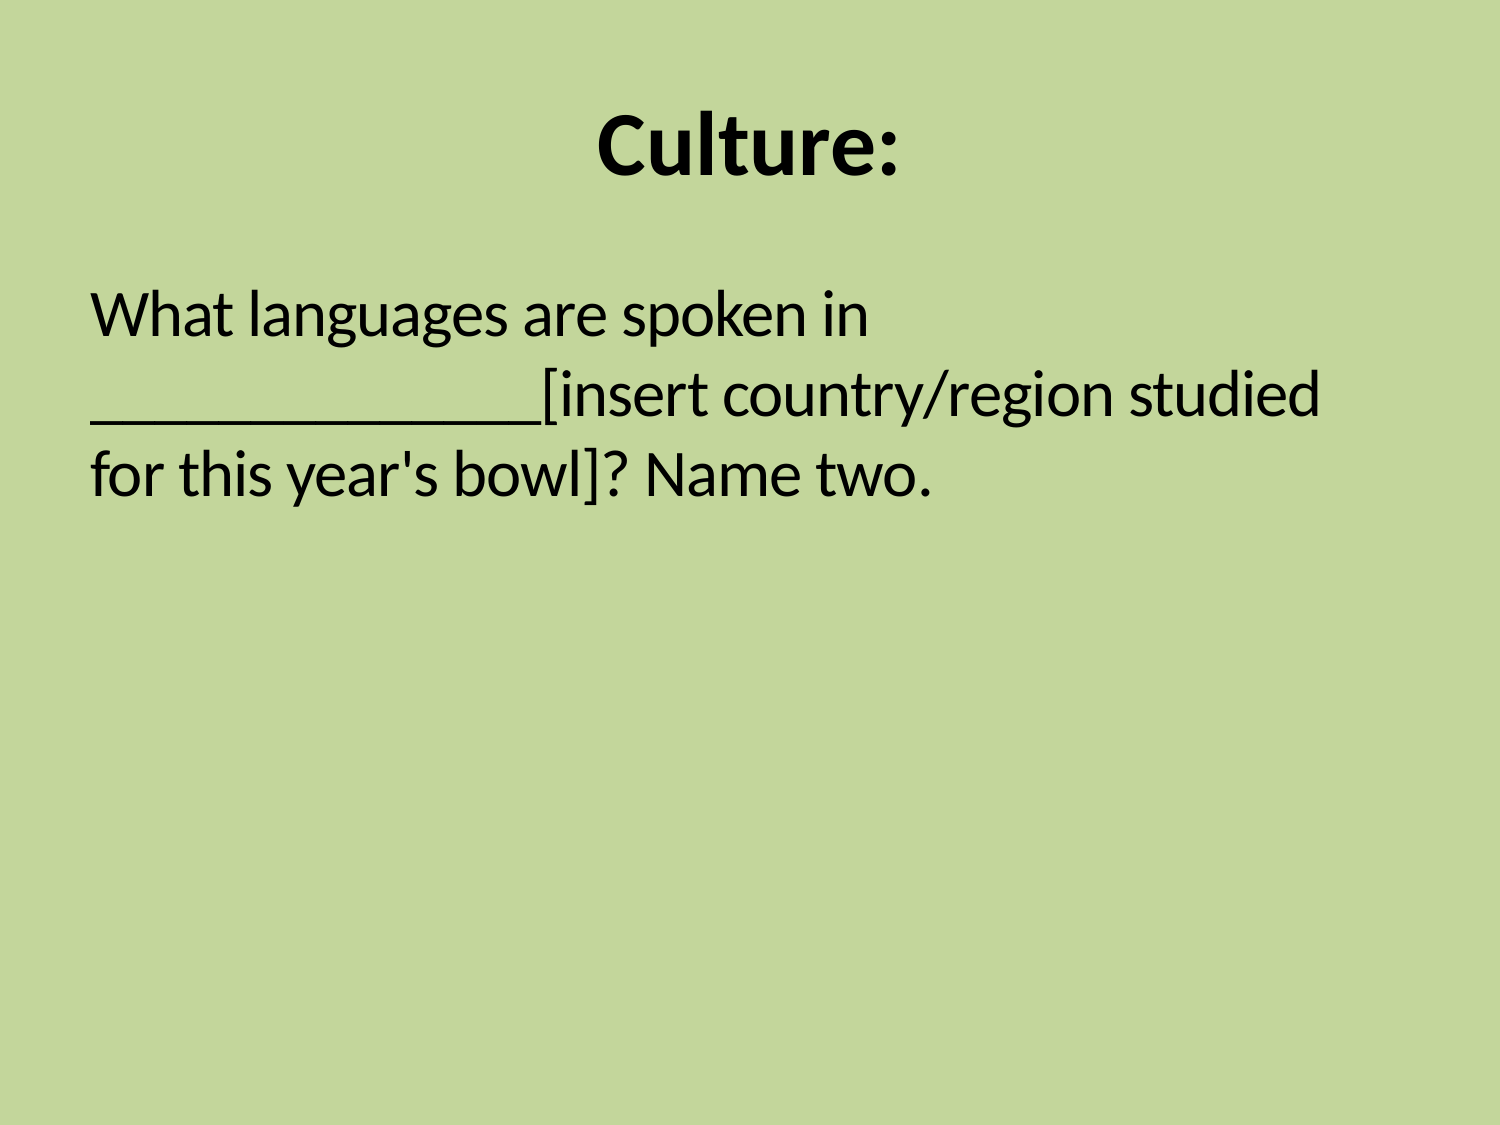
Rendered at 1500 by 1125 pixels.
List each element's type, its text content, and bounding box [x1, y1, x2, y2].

list What languages are spoken in ______________[insert country/region studied for this year's bowl]? Name two. [75, 262, 1425, 1005]
title Culture: [75, 45, 1425, 233]
